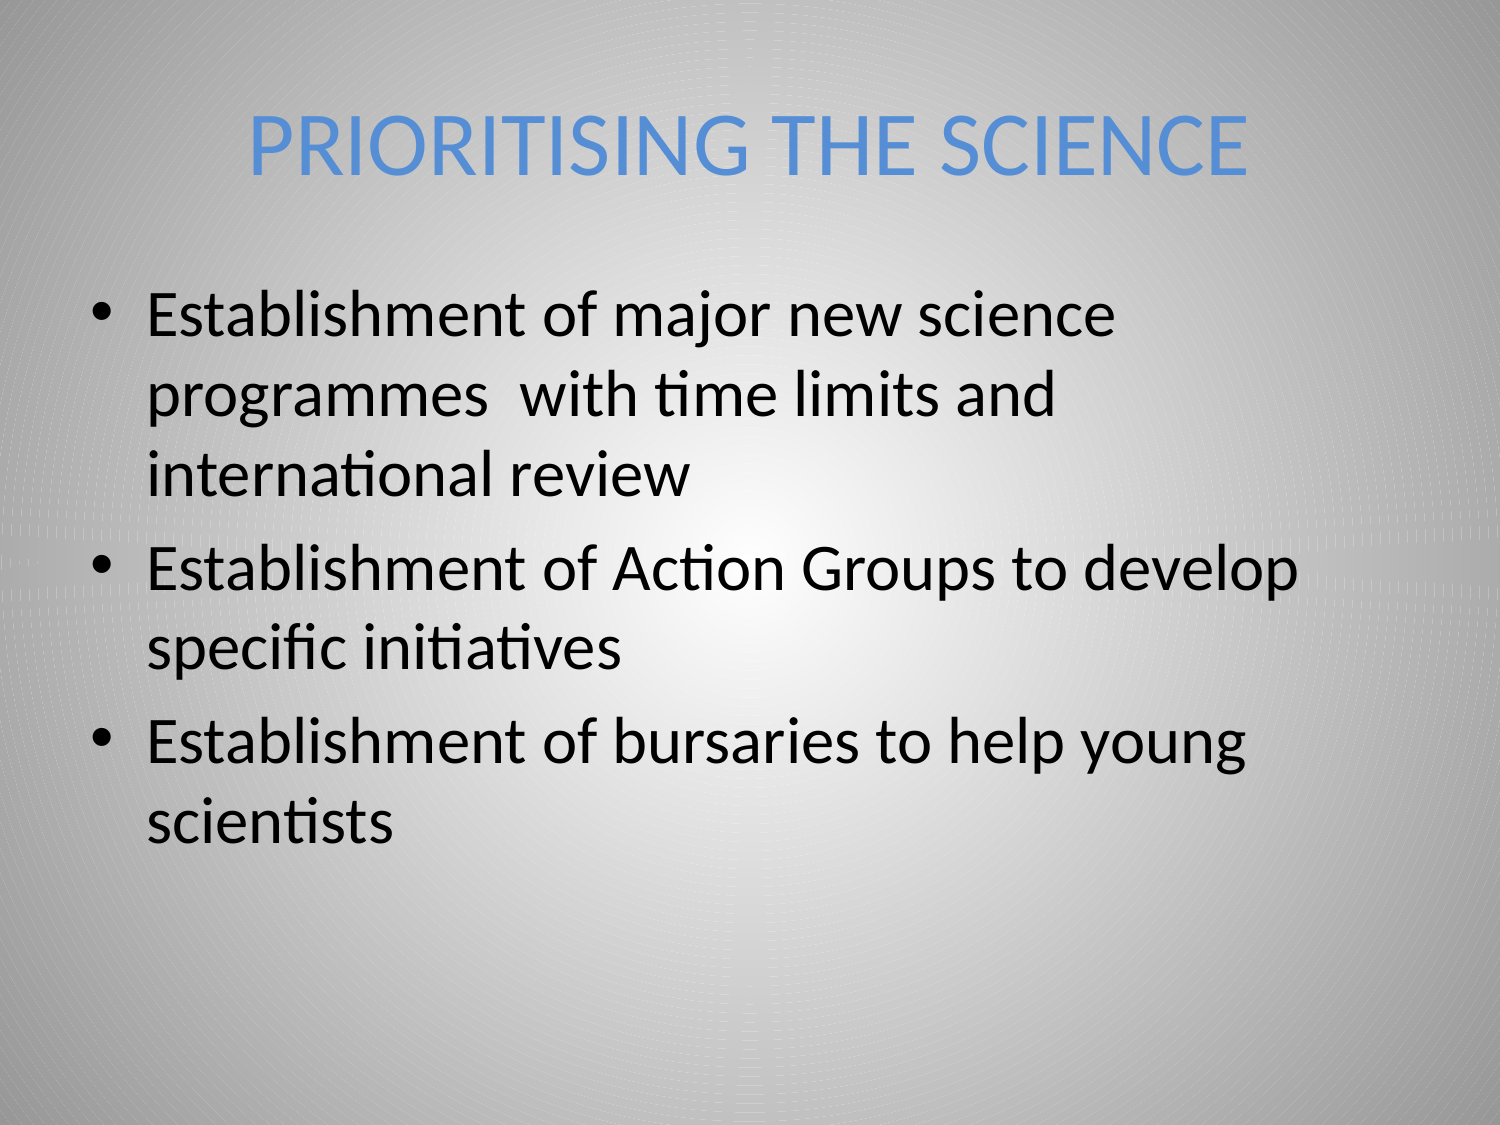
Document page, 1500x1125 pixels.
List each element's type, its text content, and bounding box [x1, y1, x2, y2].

title PRIORITISING THE SCIENCE [75, 45, 1425, 233]
list Establishment of major new science programmes with time limits and international review Establishment of Action Groups to develop specific initiatives Establishment of bursaries to help young scientists [75, 262, 1425, 1005]
